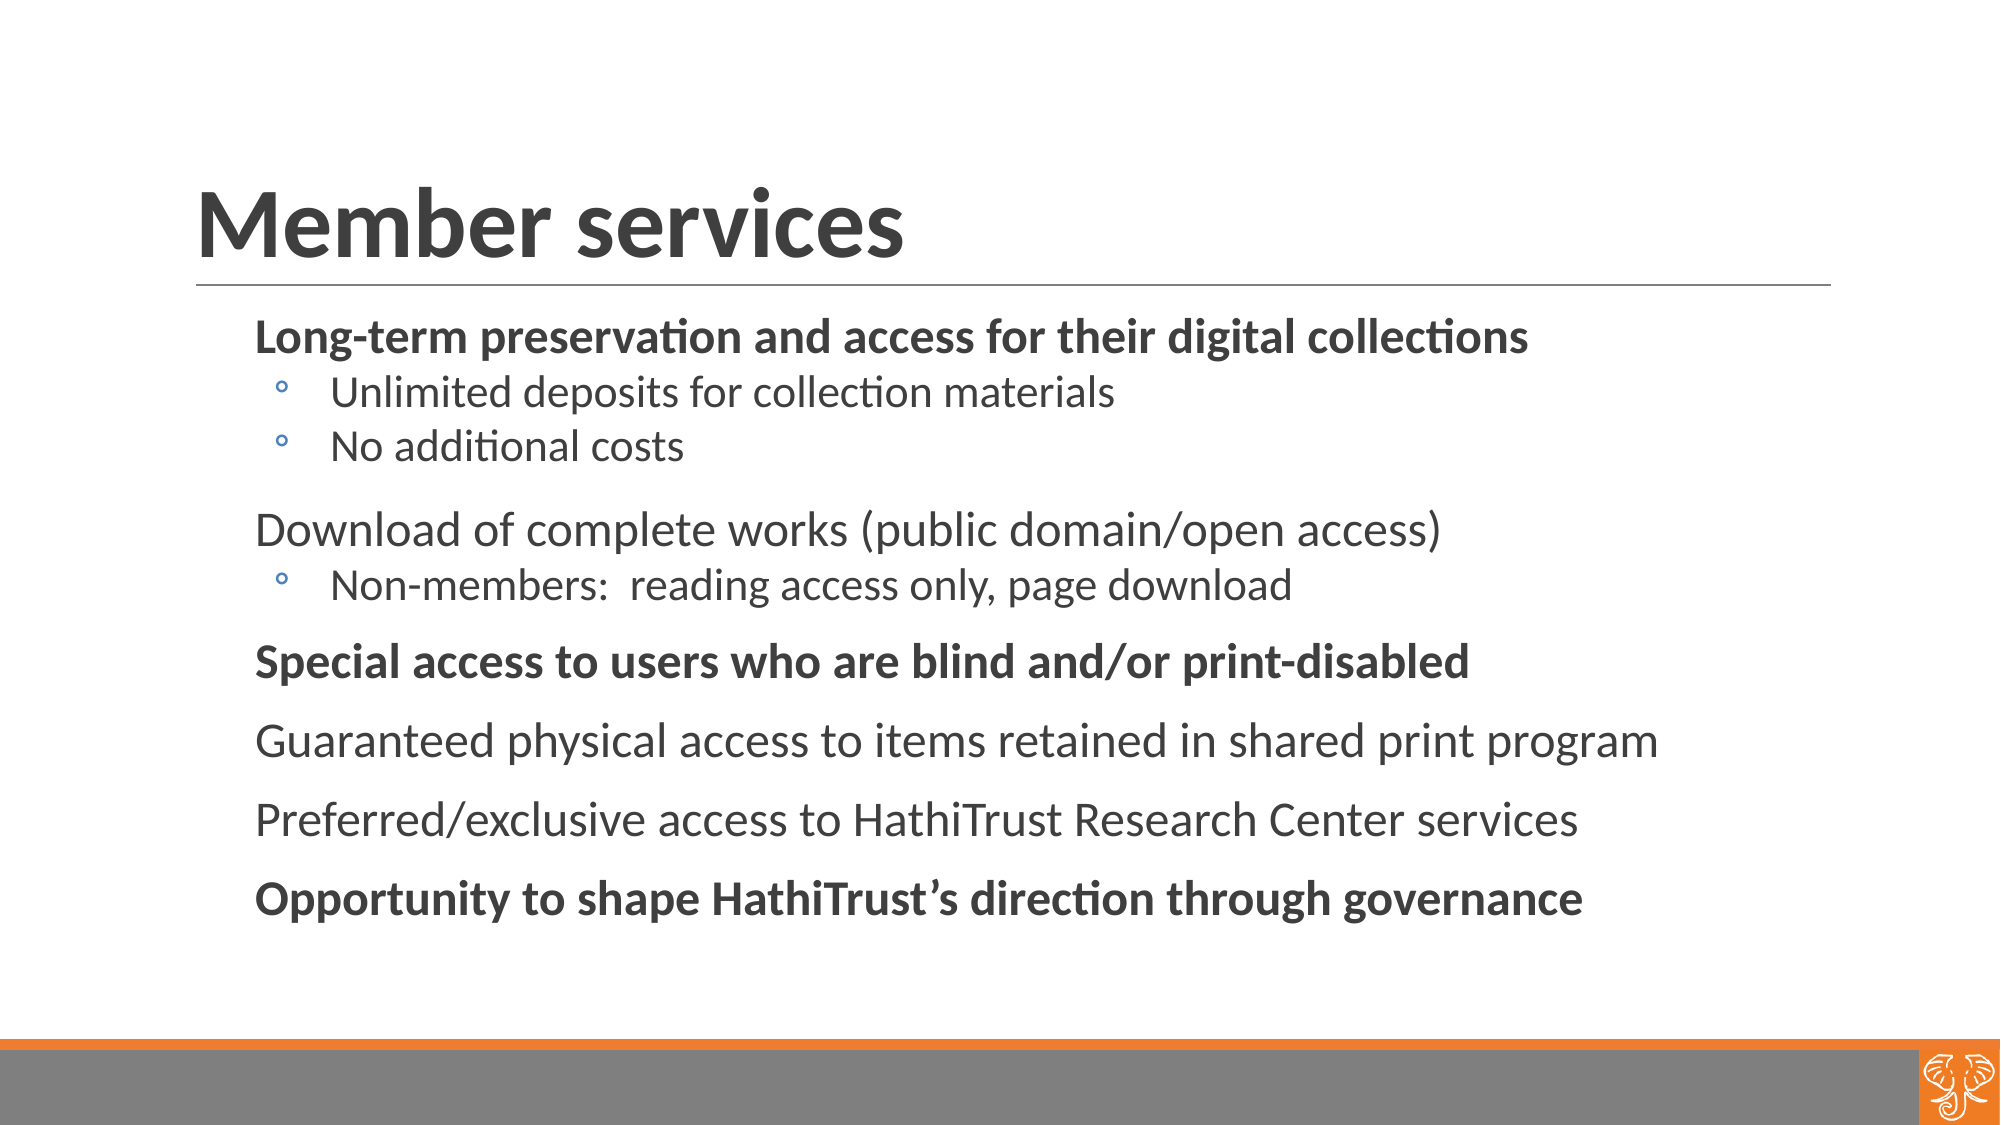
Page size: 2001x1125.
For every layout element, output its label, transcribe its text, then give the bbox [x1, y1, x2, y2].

list Long-term preservation and access for their digital collections Unlimited deposits for collection materials No additional costs Download of complete works (public domain/open access) Non-members: reading access only, page download Special access to users who are blind and/or print-disabled Guaranteed physical access to items retained in shared print program Preferred/exclusive access to HathiTrust Research Center services Opportunity to shape HathiTrust’s direction through governance [180, 302, 1830, 963]
picture [1919, 1049, 2000, 1125]
title Member services [180, 47, 1830, 285]
